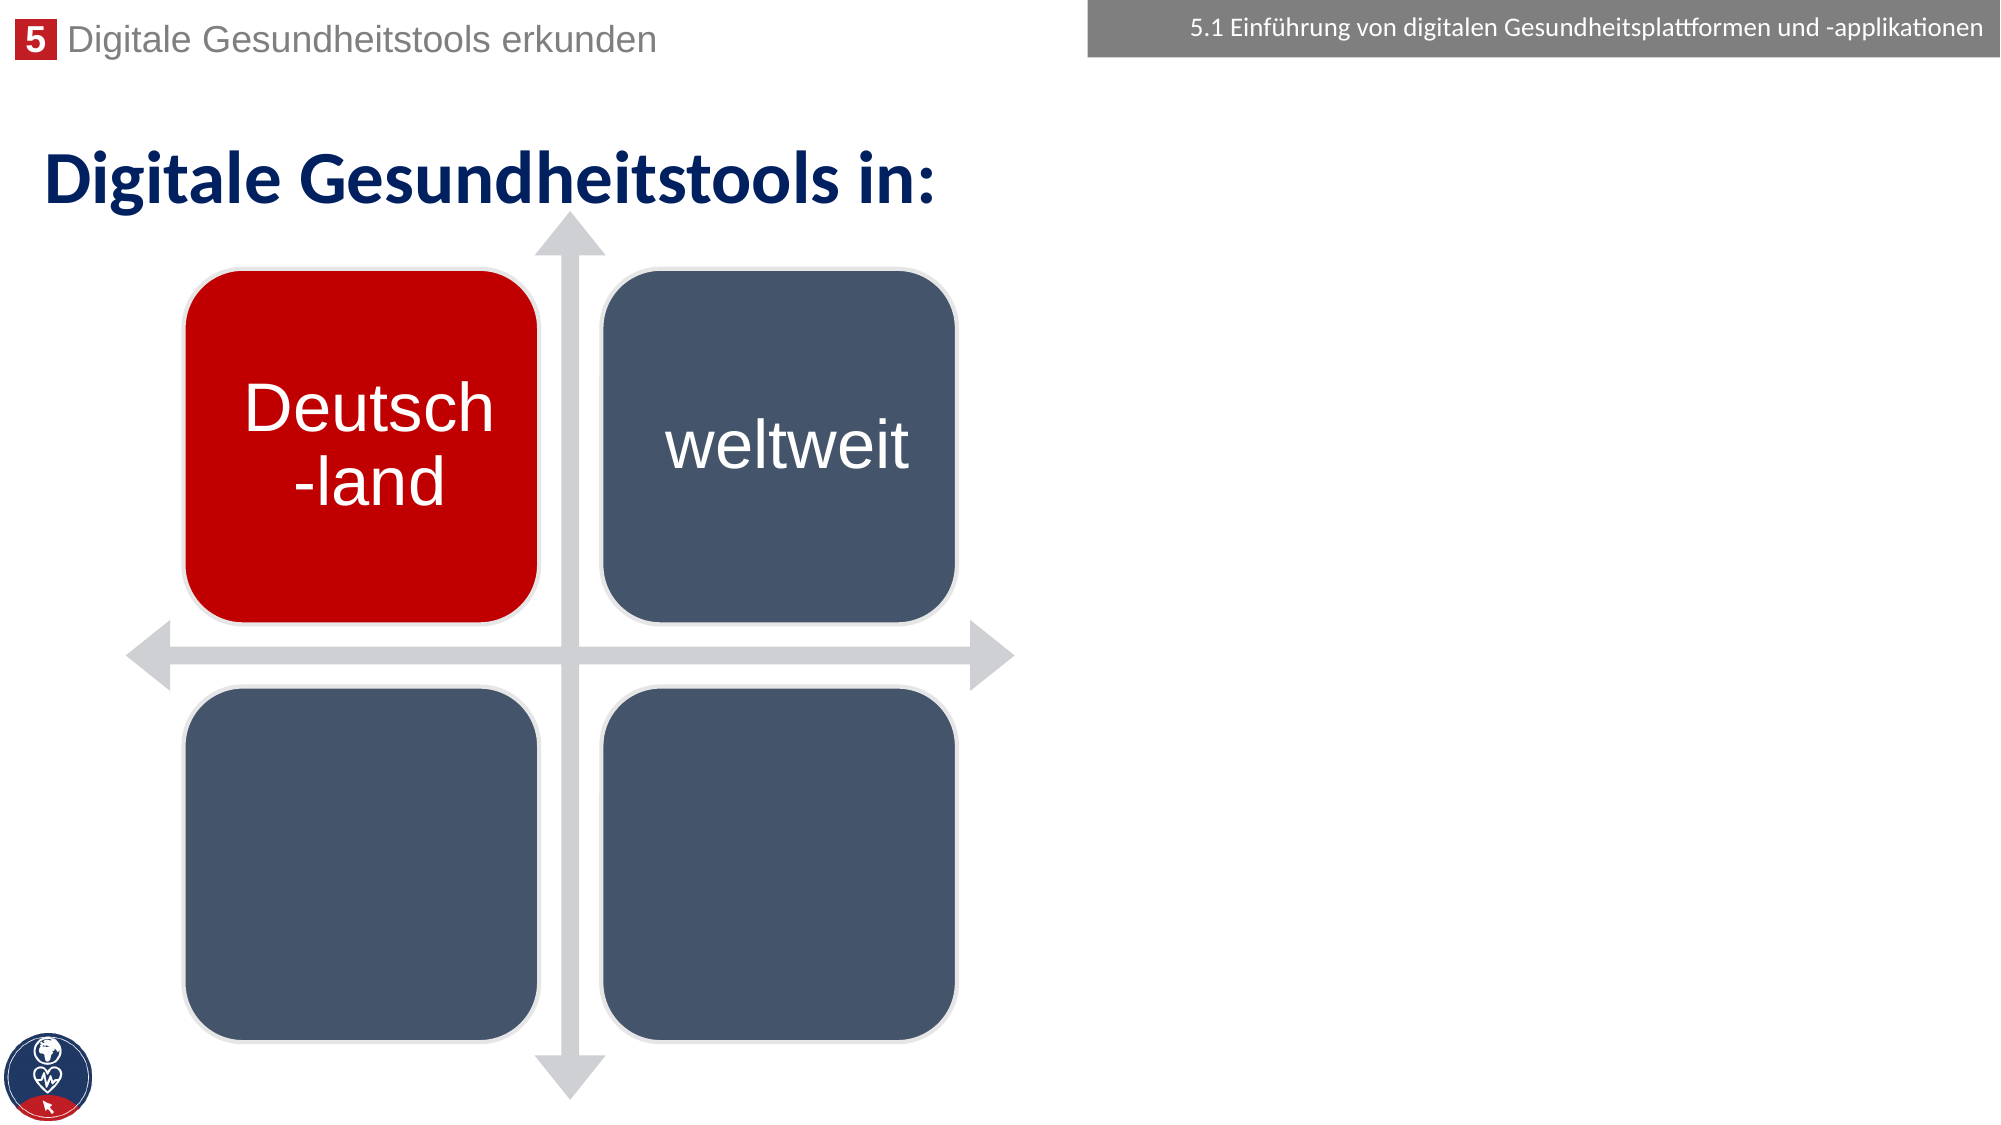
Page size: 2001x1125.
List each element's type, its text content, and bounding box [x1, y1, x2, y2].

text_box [0, 210, 1238, 1101]
picture [4, 1101, 92, 1121]
text_box 5.1 Einführung von digitalen Gesundheitsplattformen und -applikationen [1087, 0, 2000, 58]
title Digitale Gesundheitstools in: [29, 129, 1844, 229]
